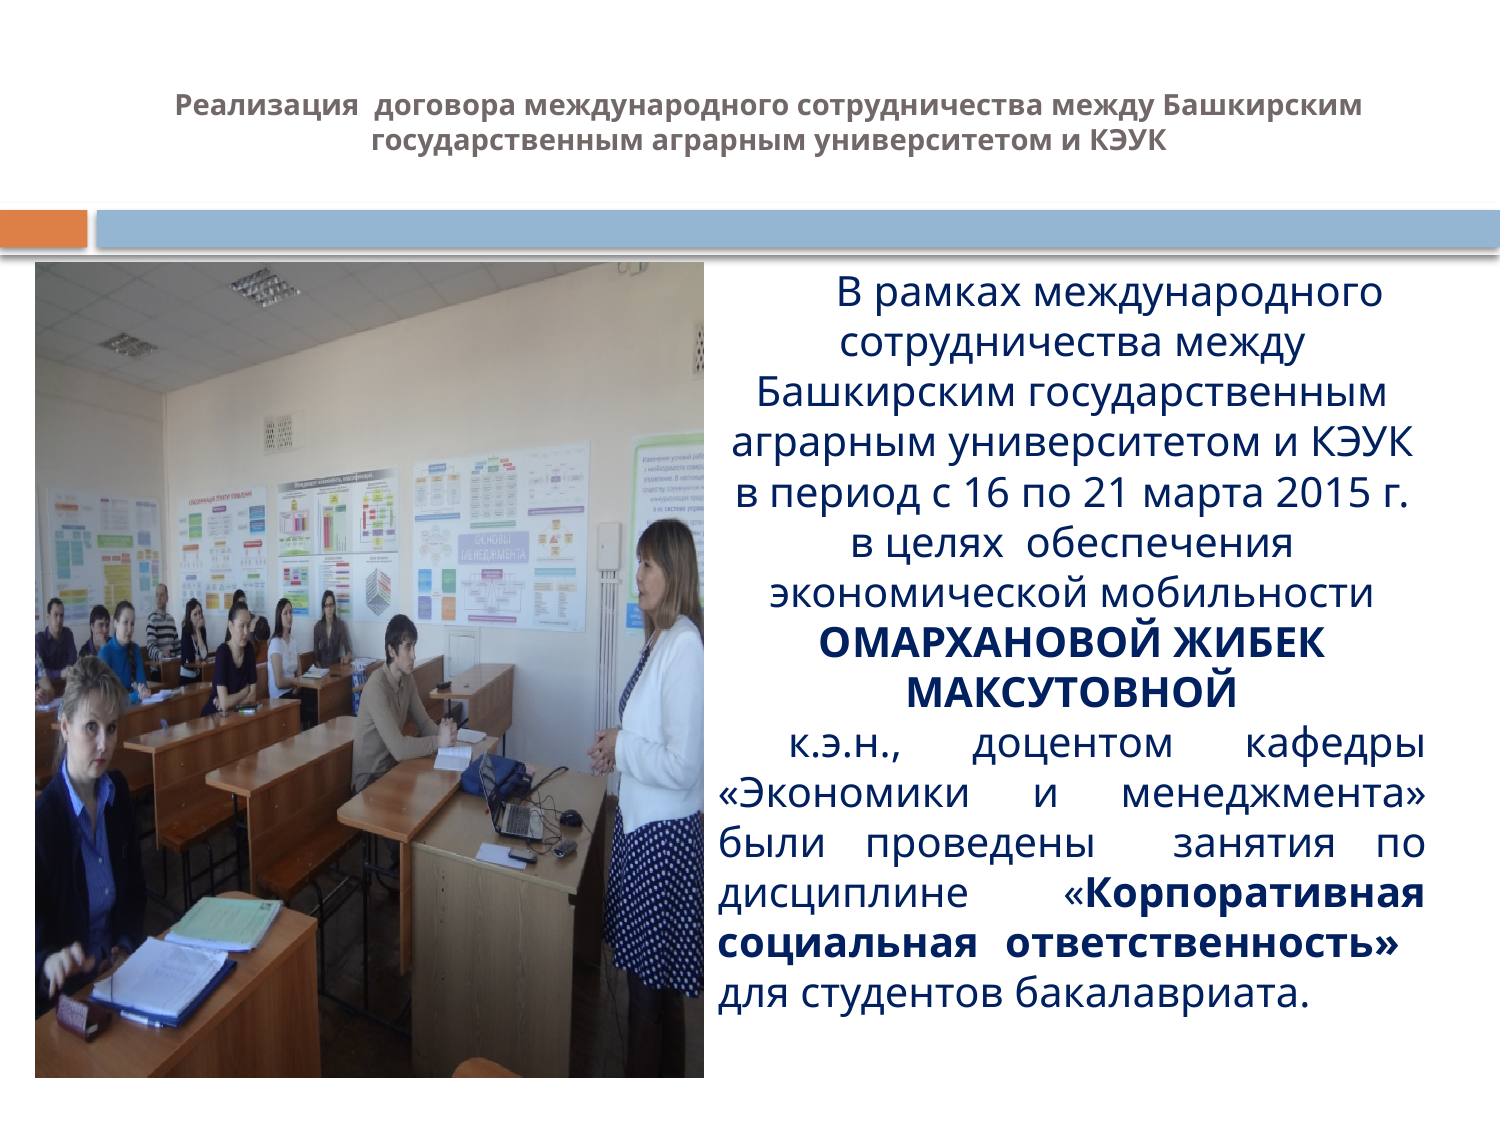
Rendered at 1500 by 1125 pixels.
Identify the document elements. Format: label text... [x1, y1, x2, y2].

text_box В рамках международного сотрудничества между Башкирским государственным аграрным университетом и КЭУК в период с 16 по 21 марта 2015 г. в целях обеспечения экономической мобильности ОМАРХАНОВОЙ ЖИБЕК МАКСУТОВНОЙ к.э.н., доцентом кафедры «Экономики и менеджмента» были проведены занятия по дисциплине «Корпоративная социальная ответственность» для студентов бакалавриата. [703, 257, 1442, 1068]
title Реализация договора международного сотрудничества между Башкирским государственным аграрным университетом и КЭУК [100, 37, 1438, 200]
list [34, 262, 704, 1079]
